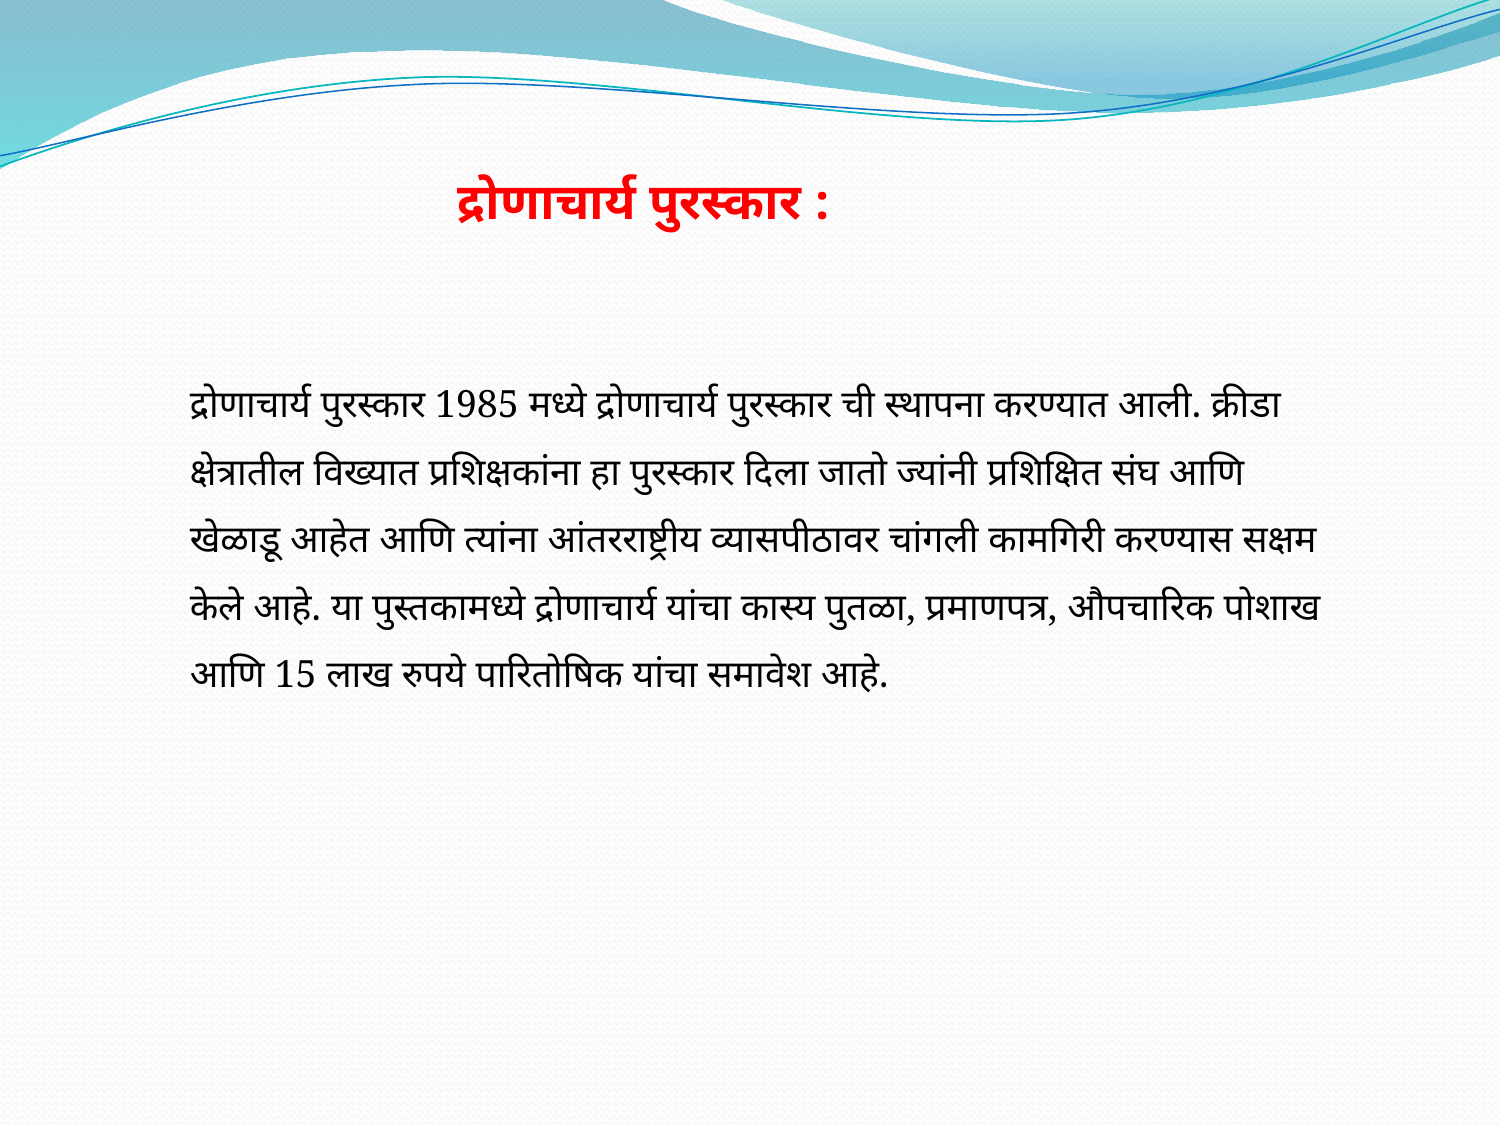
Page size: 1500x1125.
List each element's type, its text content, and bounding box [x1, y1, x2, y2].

text_box द्रोणाचार्य पुरस्कार : [287, 162, 1000, 238]
text_box द्रोणाचार्य पुरस्कार 1985 मध्ये द्रोणाचार्य पुरस्कार ची स्थापना करण्यात आली. क्रीडा क्षेत्रातील विख्यात प्रशिक्षकांना हा पुरस्कार दिला जातो ज्यांनी प्रशिक्षित संघ आणि खेळाडू आहेत आणि त्यांना आंतरराष्ट्रीय व्यासपीठावर चांगली कामगिरी करण्यास सक्षम केले आहे. या पुस्तकामध्ये द्रोणाचार्य यांचा कास्य पुतळा, प्रमाणपत्र, औपचारिक पोशाख आणि 15 लाख रुपये पारितोषिक यांचा समावेश आहे. [174, 350, 1338, 703]
